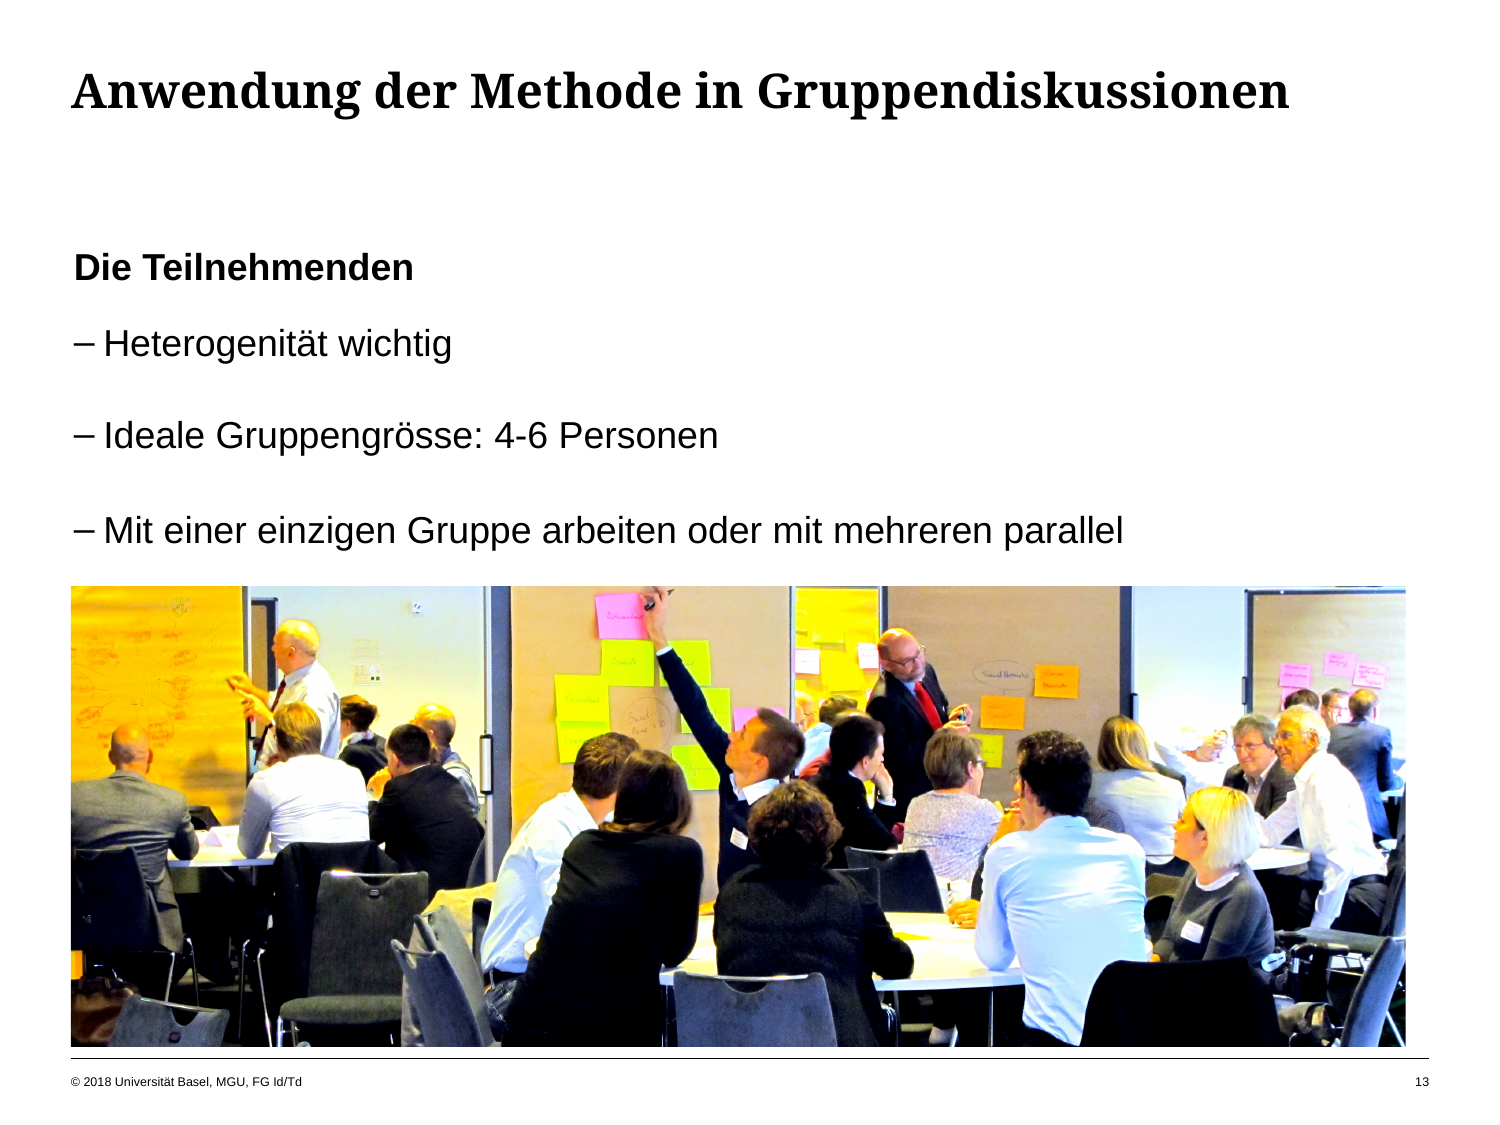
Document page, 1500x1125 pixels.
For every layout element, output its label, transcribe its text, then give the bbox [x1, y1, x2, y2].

slide_number © 2018 Universität Basel, MGU, FG Id/Td [70, 1070, 479, 1100]
title Anwendung der Methode in Gruppendiskussionen [70, 66, 1430, 191]
list Die Teilnehmenden Heterogenität wichtig Ideale Gruppengrösse: 4-6 Personen Mit einer einzigen Gruppe arbeiten oder mit mehreren parallel [73, 243, 1433, 1018]
picture [70, 585, 1406, 1047]
slide_number 13 [1405, 1070, 1430, 1100]
